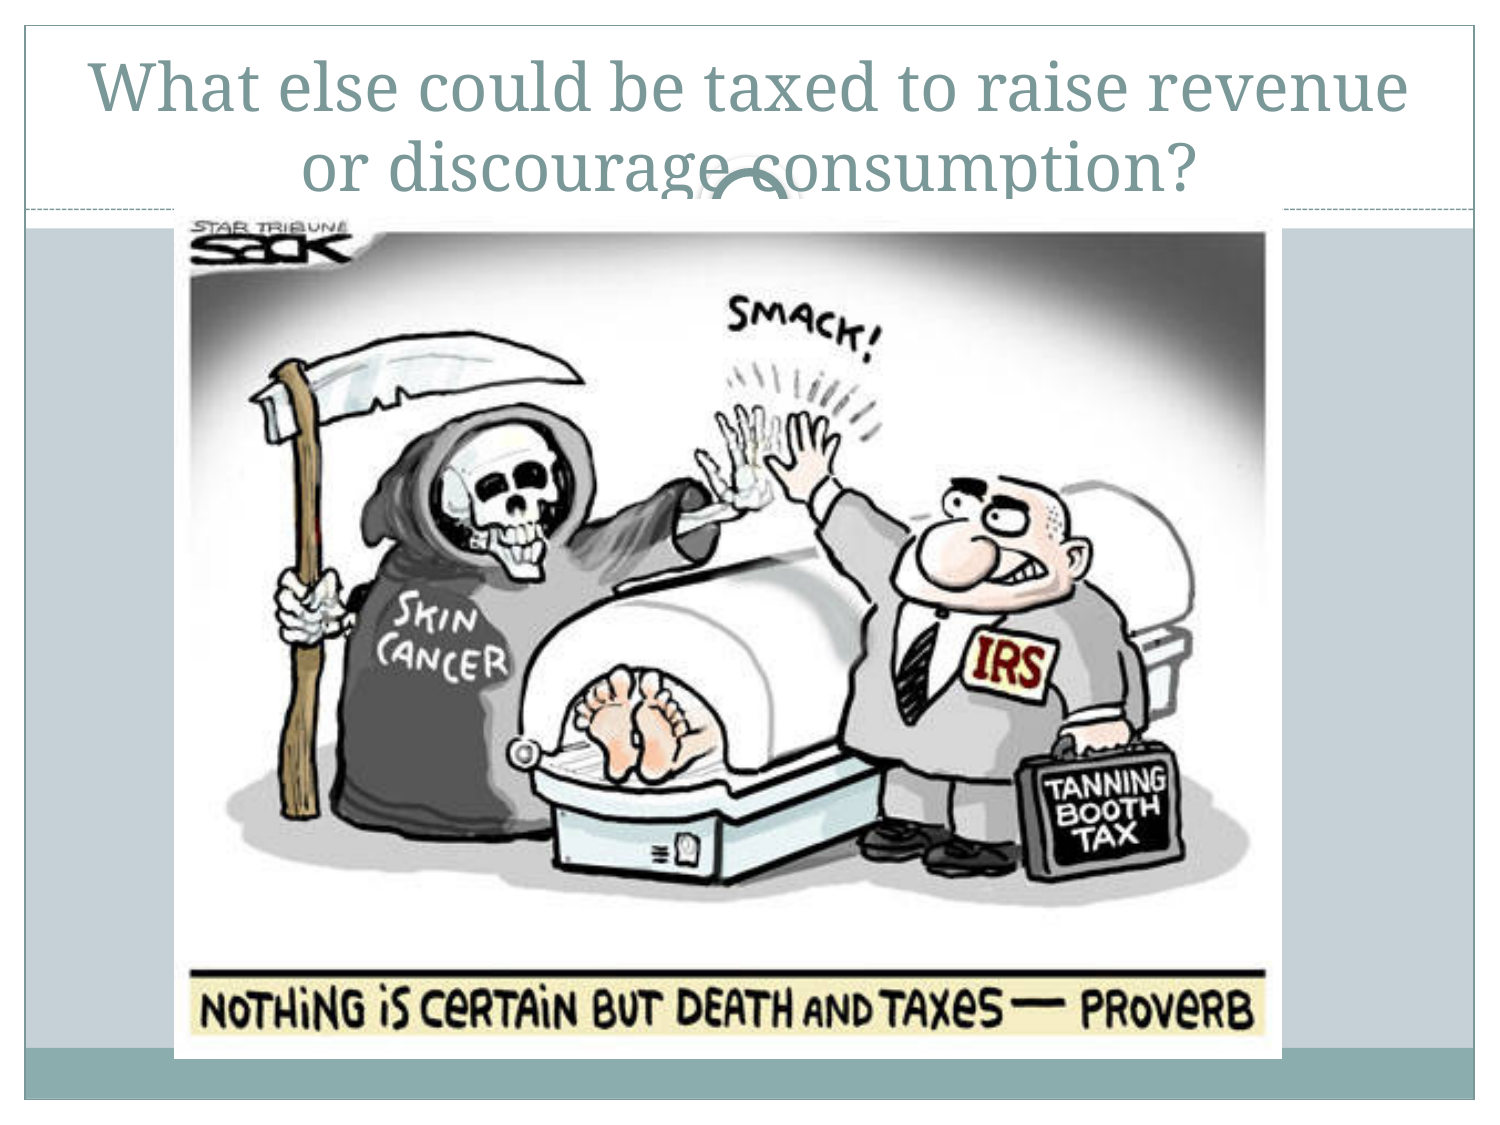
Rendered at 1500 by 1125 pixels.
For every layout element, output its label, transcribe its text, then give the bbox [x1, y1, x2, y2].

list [174, 199, 1282, 1059]
title What else could be taxed to raise revenue or discourage consumption? [49, 37, 1450, 213]
